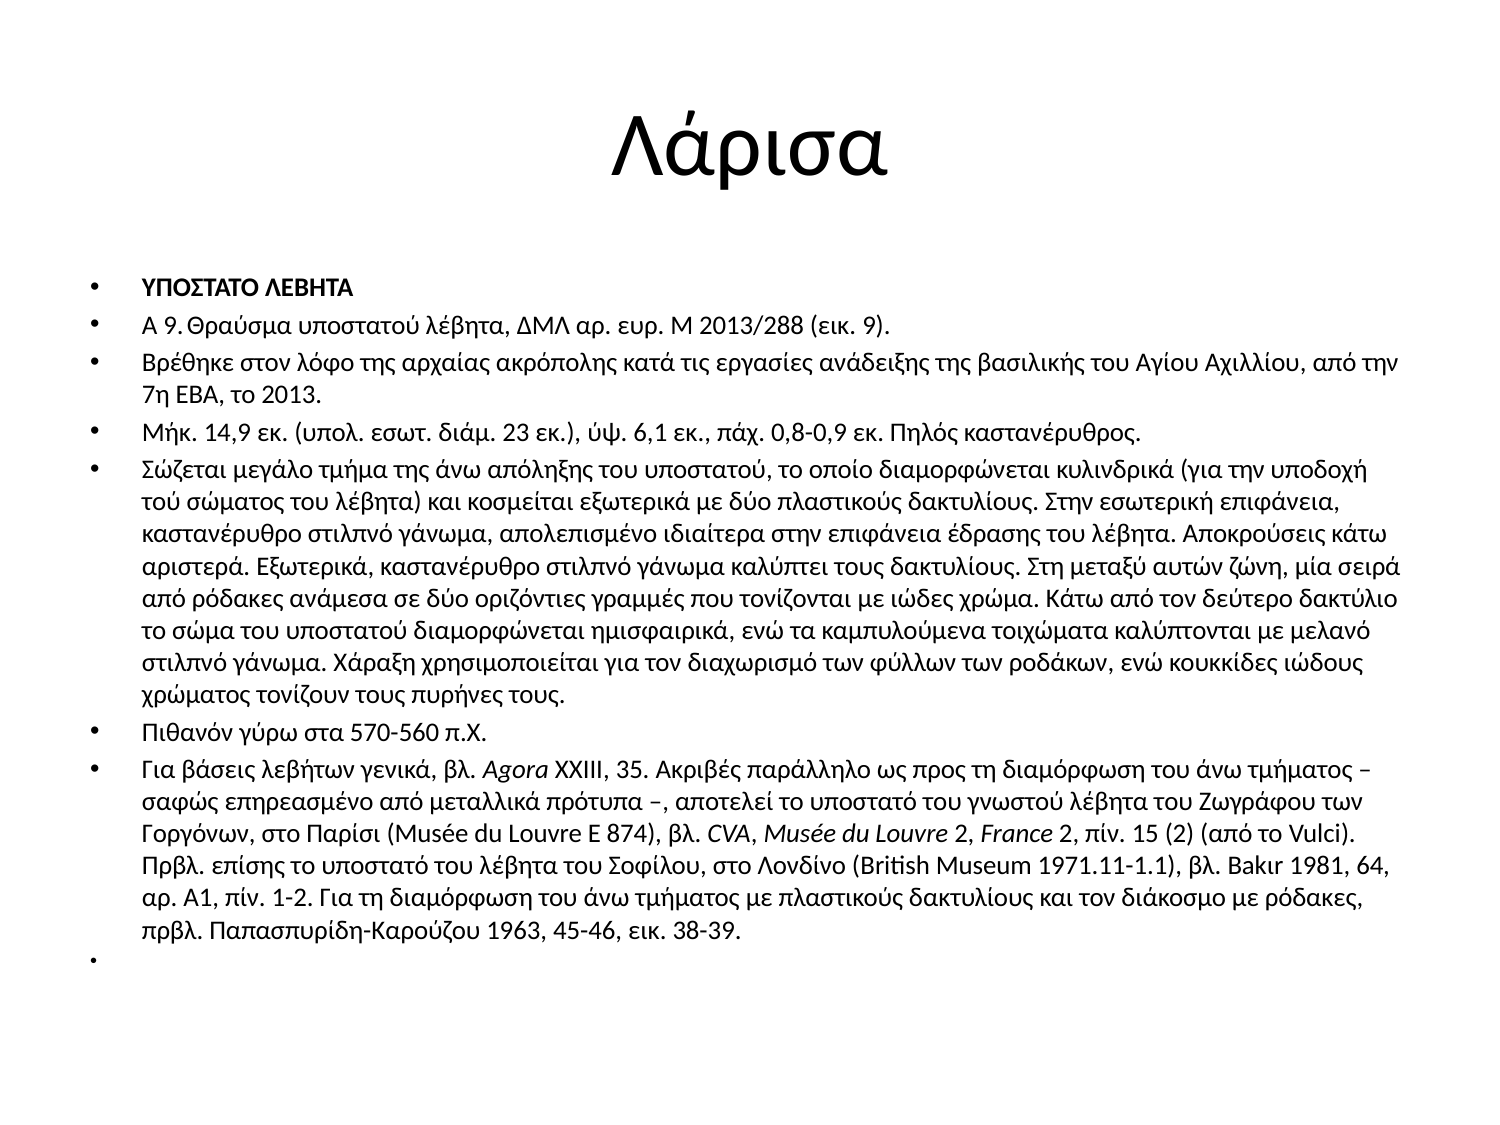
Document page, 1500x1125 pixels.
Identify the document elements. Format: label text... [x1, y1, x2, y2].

list ΥΠΟΣΤΑΤΟ ΛΕΒΗΤΑ Α 9. Θραύσμα υποστατού λέβητα, ΔΜΛ αρ. ευρ. Μ 2013/288 (εικ. 9). Βρέθηκε στον λόφο της αρχαίας ακρόπολης κατά τις εργασίες ανάδειξης της βασιλικής του Αγίου Αχιλλίου, από την 7η ΕΒΑ, το 2013. Μήκ. 14,9 εκ. (υπολ. εσωτ. διάμ. 23 εκ.), ύψ. 6,1 εκ., πάχ. 0,8-0,9 εκ. Πηλός καστανέρυθρος. Σώζεται μεγάλο τμήμα της άνω απόληξης του υποστατού, το οποίο διαμορφώνεται κυλινδρικά (για την υποδοχή τού σώματος του λέβητα) και κοσμείται εξωτερικά με δύο πλαστικούς δακτυλίους. Στην εσωτερική επιφάνεια, καστανέρυθρο στιλπνό γάνωμα, απολεπισμένο ιδιαίτερα στην επιφάνεια έδρασης του λέβητα. Αποκρούσεις κάτω αριστερά. Εξωτερικά, καστανέρυθρο στιλπνό γάνωμα καλύπτει τους δακτυλίους. Στη μεταξύ αυτών ζώνη, μία σειρά από ρόδακες ανάμεσα σε δύο οριζόντιες γραμμές που τονίζονται με ιώδες χρώμα. Κάτω από τον δεύτερο δακτύλιο το σώμα του υποστατού διαμορφώνεται ημισφαιρικά, ενώ τα καμπυλούμενα τοιχώματα καλύπτονται με μελανό στιλπνό γάνωμα. Χάραξη χρησιμοποιείται για τον διαχωρισμό των φύλλων των ροδάκων, ενώ κουκκίδες ιώδους χρώματος τονίζουν τους πυρήνες τους. Πιθανόν γύρω στα 570-560 π.Χ. Για βάσεις λεβήτων γενικά, βλ. Agora XXIII, 35. Ακριβές παράλληλο ως προς τη διαμόρφωση του άνω τμήματος – σαφώς επηρεασμένο από μεταλλικά πρότυπα –, αποτελεί το υποστατό του γνωστού λέβητα του Ζωγράφου των Γοργόνων, στο Παρίσι (Musée du Louvre E 874), βλ. CVA, Musée du Louvre 2, France 2, πίν. 15 (2) (από το Vulci). Πρβλ. επίσης το υποστατό του λέβητα του Σοφίλου, στο Λονδίνο (British Museum 1971.11-1.1), βλ. Bakιr 1981, 64, αρ. A1, πίν. 1-2. Για τη διαμόρφωση του άνω τμήματος με πλαστικούς δακτυλίους και τον διάκοσμο με ρόδακες, πρβλ. Παπασπυρίδη-Καρούζου 1963, 45-46, εικ. 38-39. [75, 262, 1425, 1005]
title Λάρισα [75, 45, 1425, 233]
